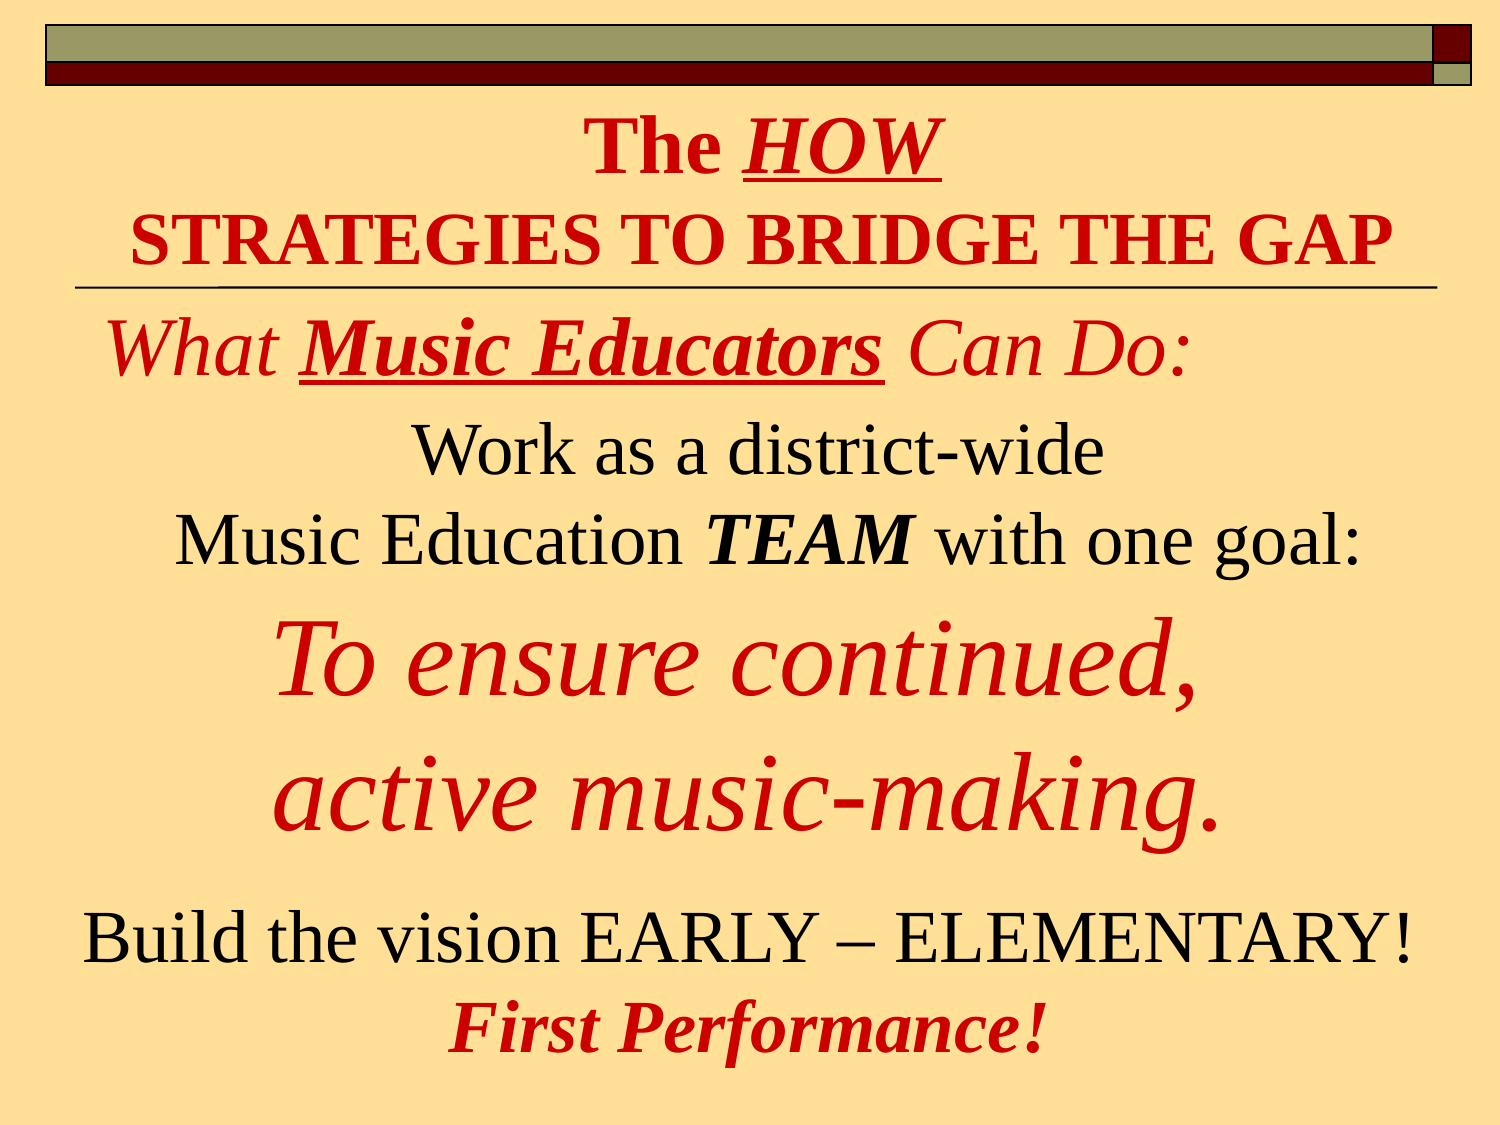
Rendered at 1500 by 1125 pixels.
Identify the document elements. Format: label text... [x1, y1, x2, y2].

text_box To ensure continued, active music-making. [0, 512, 1500, 900]
text_box Build the vision EARLY – ELEMENTARY! First Performance! [0, 900, 1500, 1075]
text_box Work as a district-wide Music Education TEAM with one goal: [62, 399, 1475, 512]
text_box What Music Educators Can Do: [87, 275, 1438, 399]
title The HOW STRATEGIES TO BRIDGE THE GAP [87, 162, 1438, 275]
